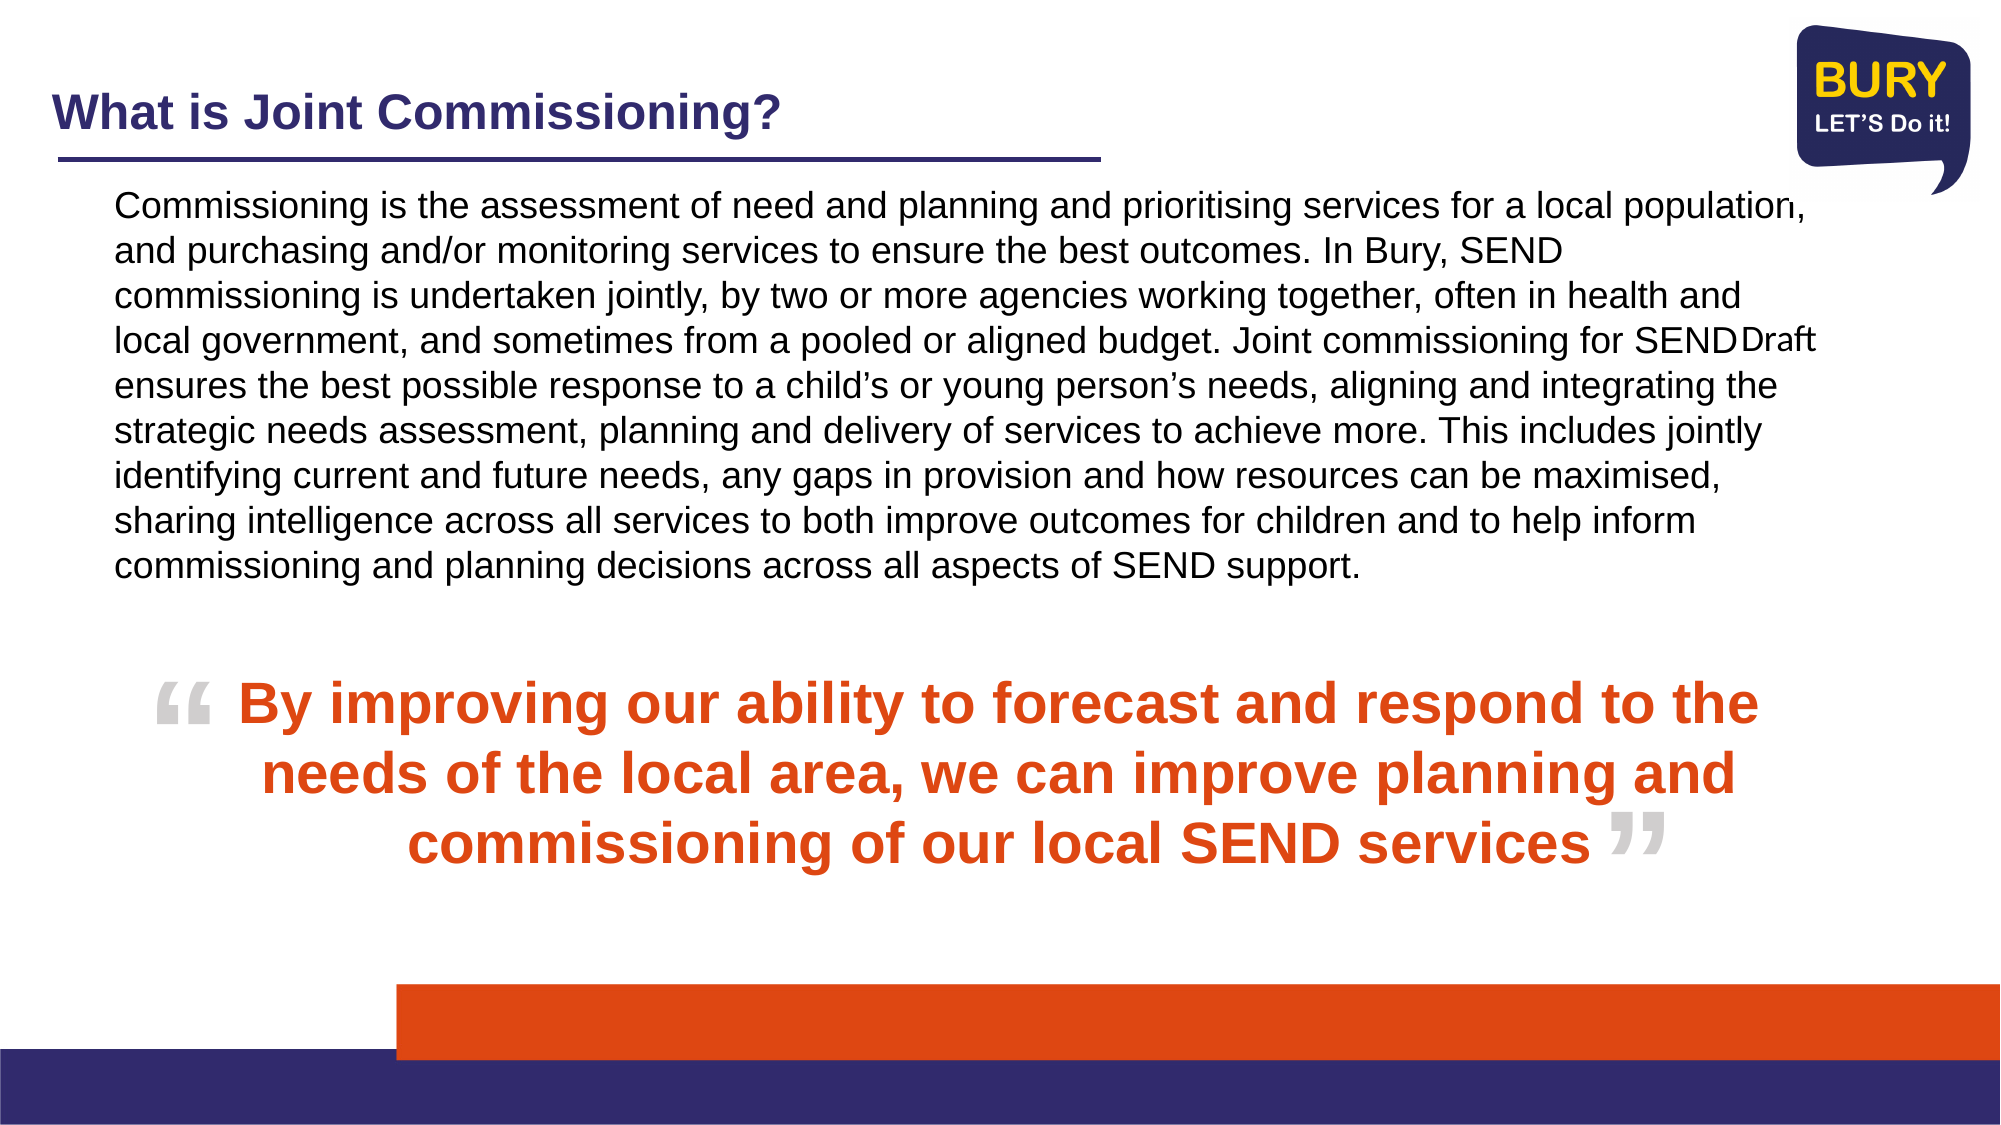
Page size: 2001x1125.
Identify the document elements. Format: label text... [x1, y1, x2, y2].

picture [0, 984, 2000, 1125]
text_box By improving our ability to forecast and respond to the needs of the local area, we can improve planning and commissioning of our local SEND services [182, 657, 1818, 952]
text_box What is Joint Commissioning? [37, 72, 1000, 147]
picture [1789, 17, 1980, 202]
text_box “ [1588, 713, 1690, 909]
text_box “ [131, 628, 234, 823]
text_box Commissioning is the assessment of need and planning and prioritising services for a local population, and purchasing and/or monitoring services to ensure the best outcomes. In Bury, SEND commissioning is undertaken jointly, by two or more agencies working together, often in health and local government, and sometimes from a pooled or aligned budget. Joint commissioning for SEND ensures the best possible response to a child’s or young person’s needs, aligning and integrating the strategic needs assessment, planning and delivery of services to achieve more. This includes jointly identifying current and future needs, any gaps in provision and how resources can be maximised, sharing intelligence across all services to both improve outcomes for children and to help inform commissioning and planning decisions across all aspects of SEND support. [94, 160, 1836, 651]
